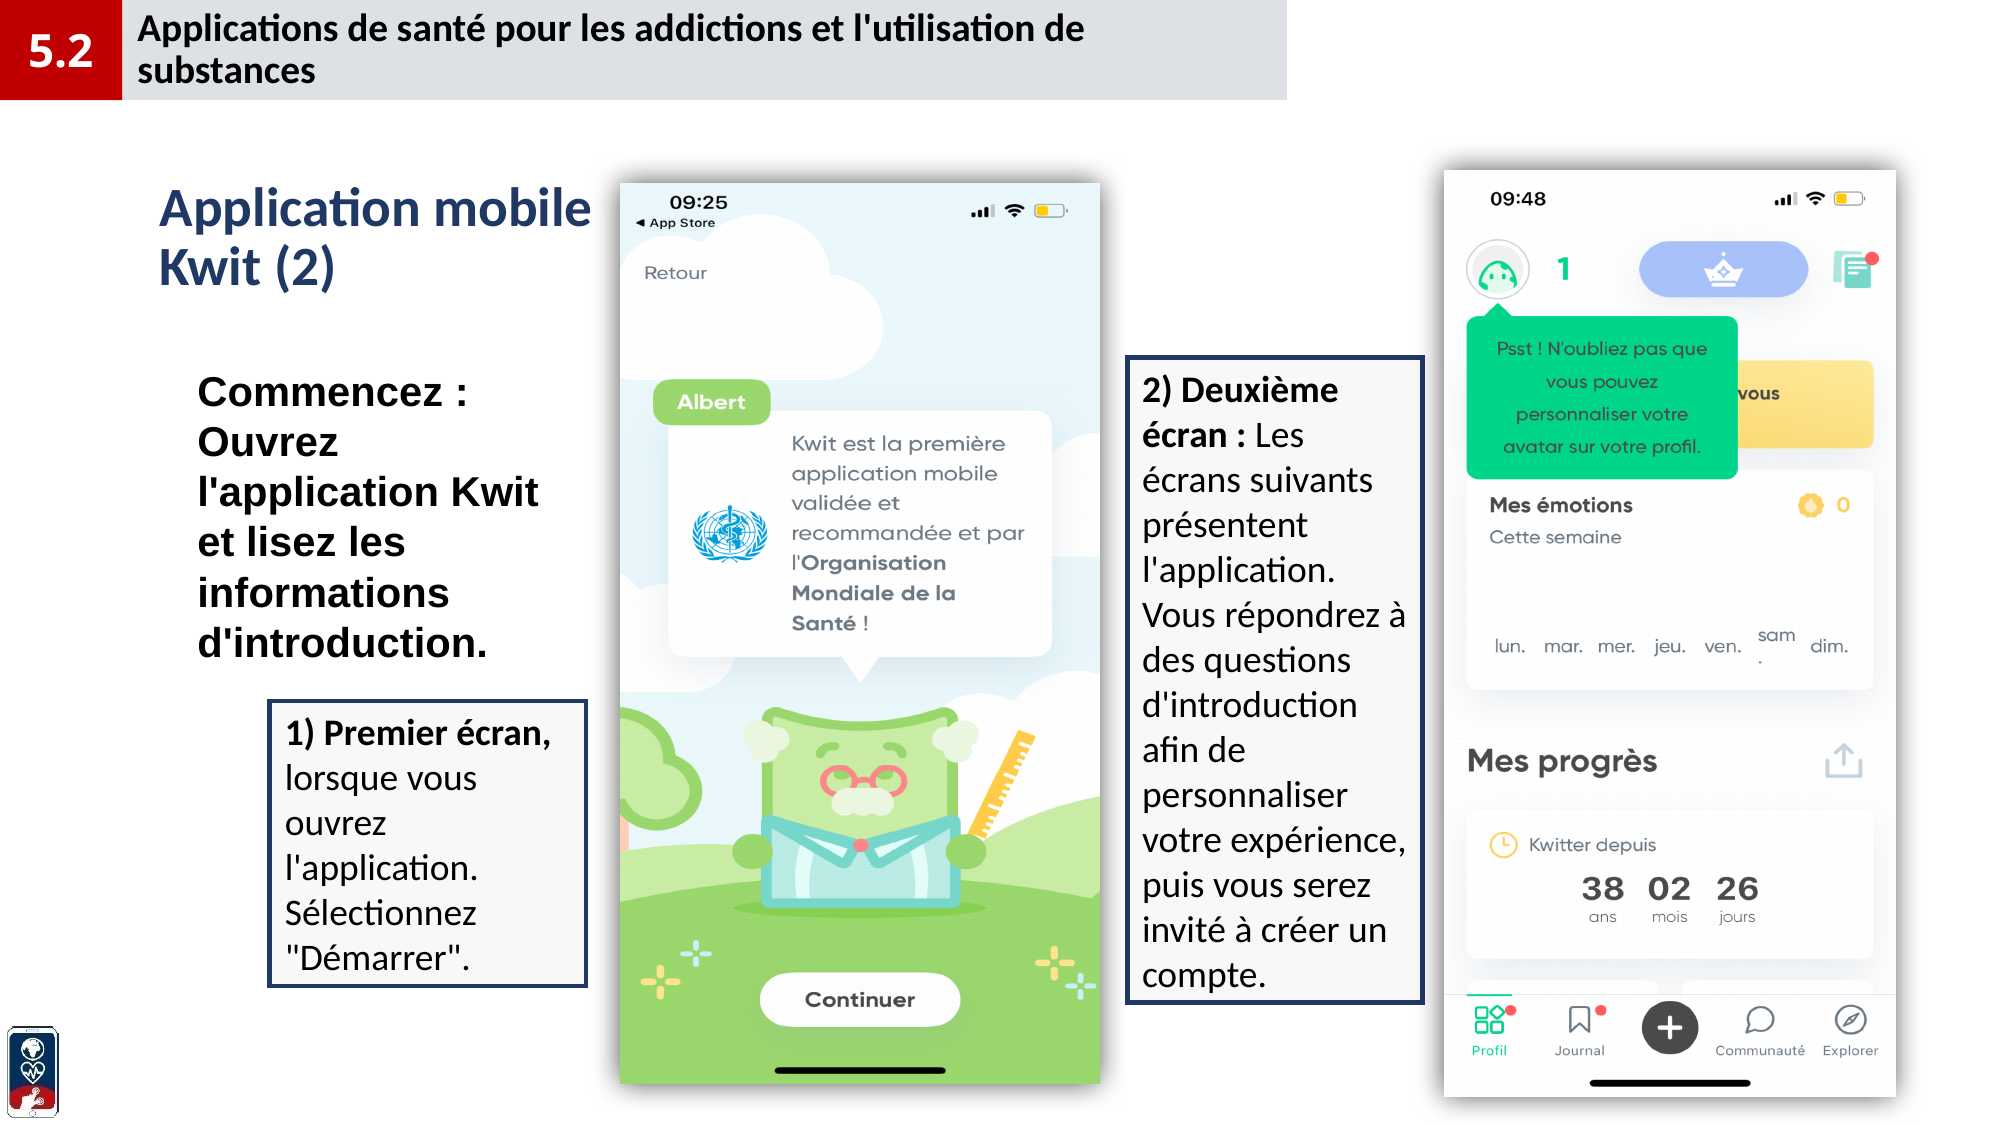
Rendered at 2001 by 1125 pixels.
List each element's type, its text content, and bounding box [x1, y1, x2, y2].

text_box 5.2 [13, 14, 123, 85]
title Application mobile Kwit (2) [144, 170, 609, 306]
picture [7, 1026, 59, 1118]
text_box 1) Premier écran, lorsque vous ouvrez l'application. Sélectionnez "Démarrer". [269, 700, 587, 986]
picture [620, 183, 1101, 1084]
text_box 2) Deuxième écran : Les écrans suivants présentent l'application. Vous répondrez à des questions d'introduction afin de personnaliser votre expérience, puis vous serez invité à créer un compte. [1127, 357, 1421, 1003]
text_box Applications de santé pour les addictions et l'utilisation de substances [122, 0, 1287, 100]
list Commencez : Ouvrez l'application Kwit et lisez les informations d'introduction. [182, 357, 598, 1071]
picture [1444, 170, 1896, 1098]
text_box [0, 0, 123, 101]
